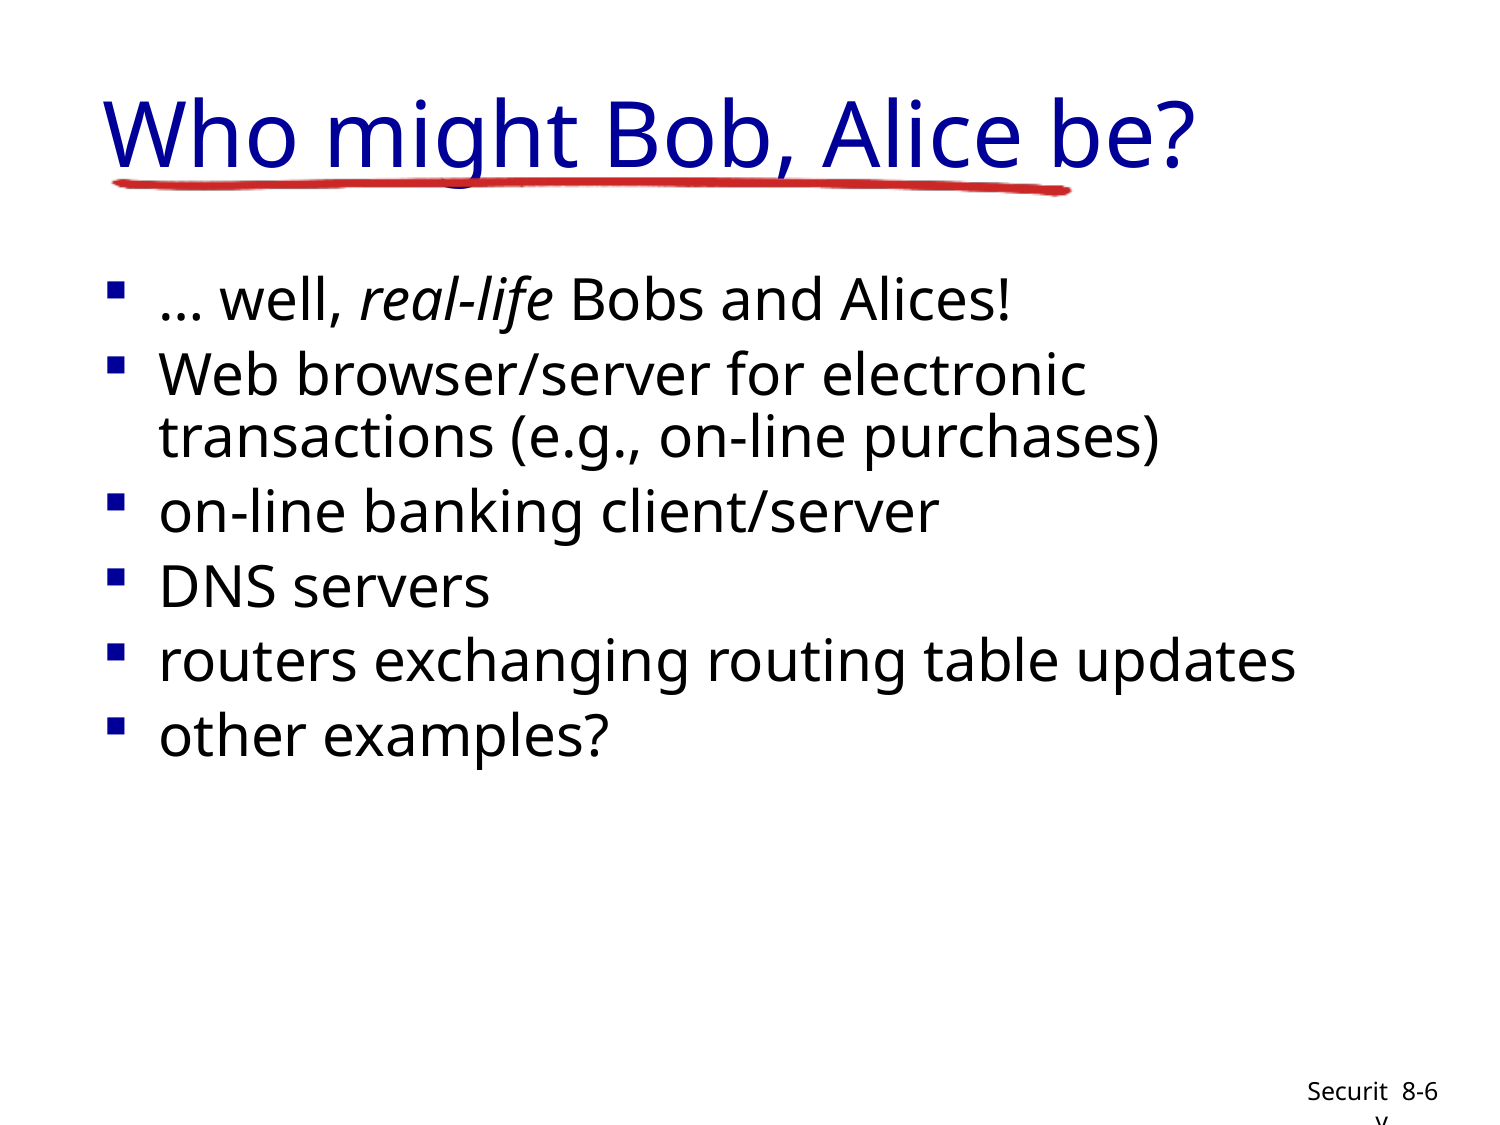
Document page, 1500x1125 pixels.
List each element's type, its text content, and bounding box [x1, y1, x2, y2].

picture [107, 172, 1083, 202]
text_box 8-6 [1387, 1068, 1500, 1113]
footer Security [1284, 1067, 1403, 1110]
list … well, real-life Bobs and Alices! Web browser/server for electronic transactions (e.g., on-line purchases) on-line banking client/server DNS servers routers exchanging routing table updates other examples? [87, 262, 1363, 794]
title Who might Bob, Alice be? [87, 37, 1363, 225]
